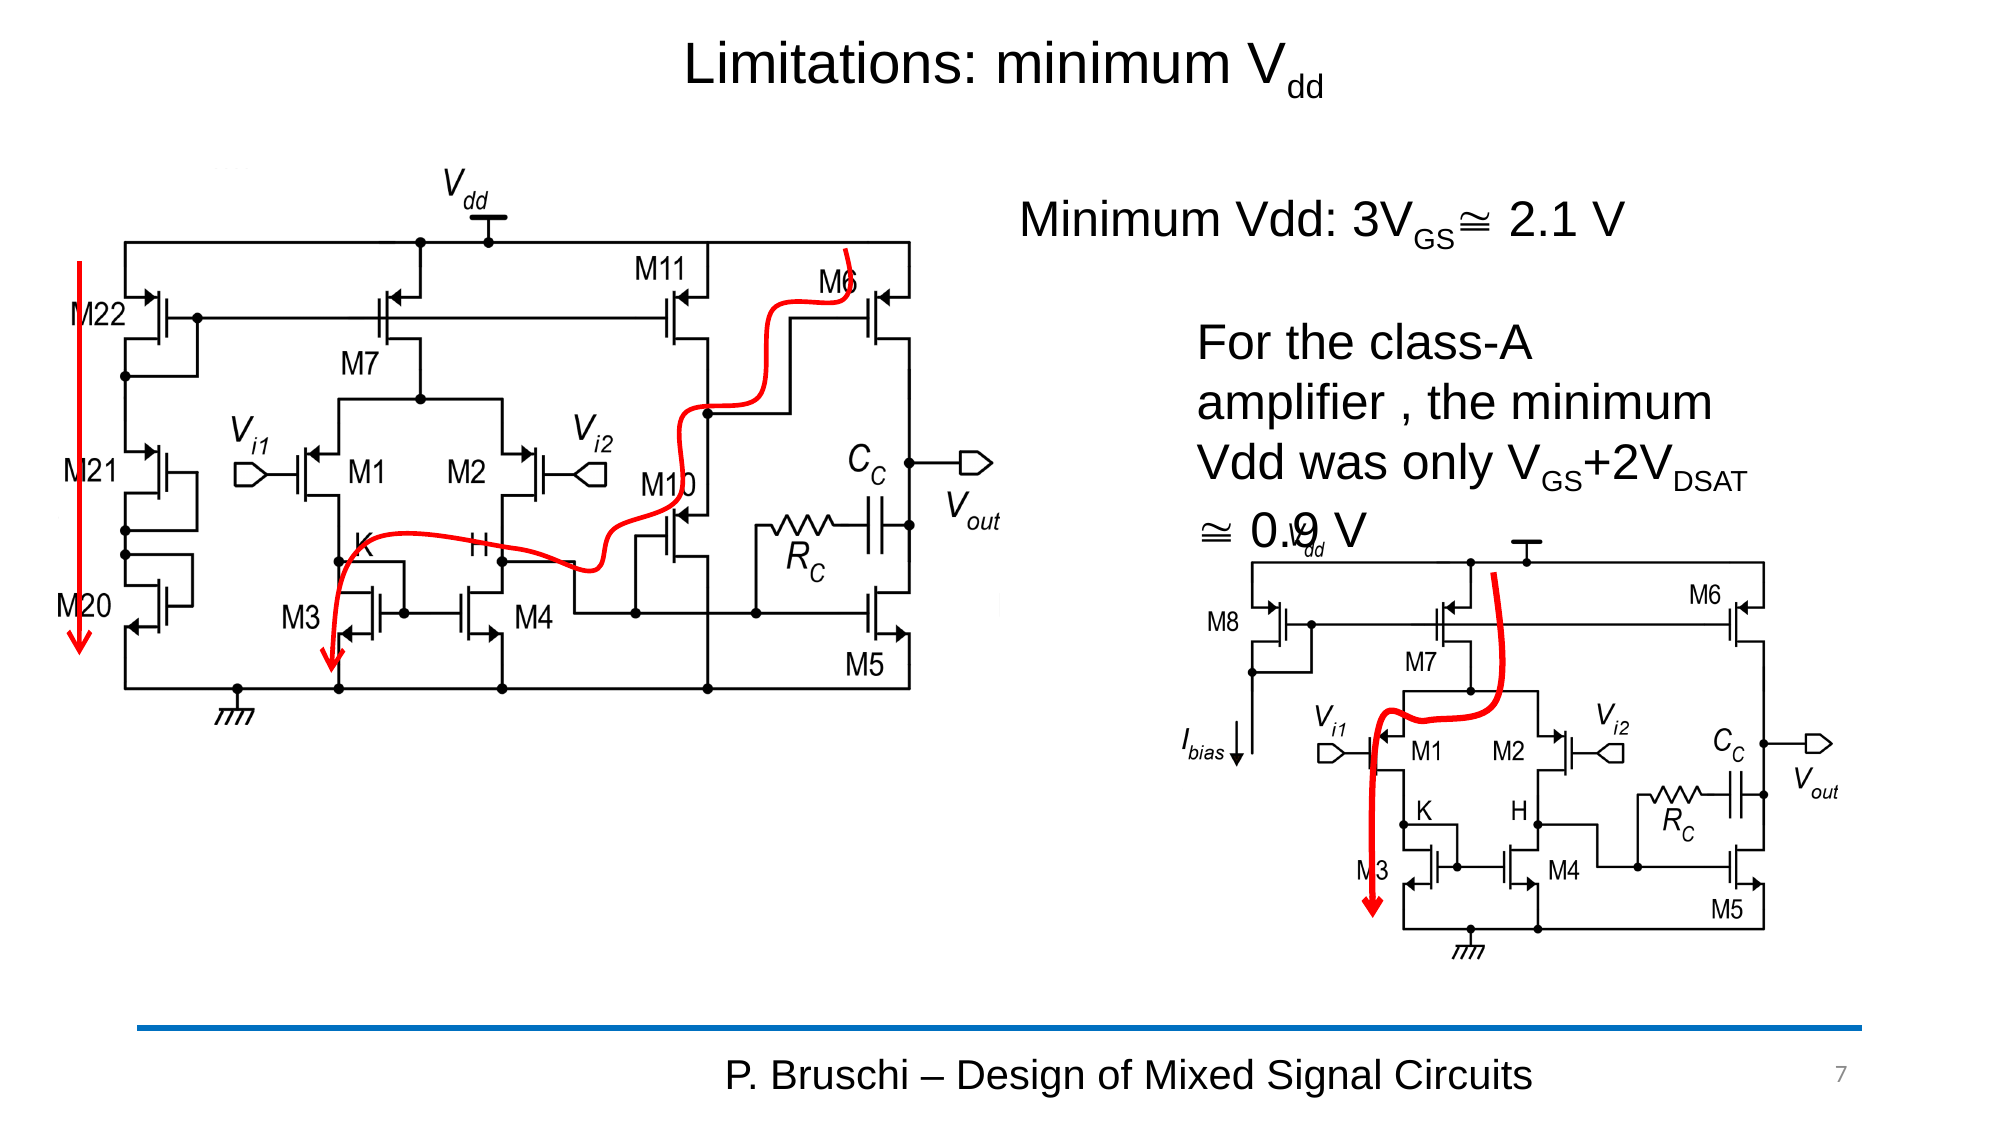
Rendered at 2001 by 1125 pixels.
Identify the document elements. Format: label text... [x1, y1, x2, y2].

picture [1182, 523, 1838, 961]
footer P. Bruschi – Design of Mixed Signal Circuits [662, 1042, 1596, 1103]
title Limitations: minimum Vdd [141, 8, 1867, 117]
text_box For the class-A amplifier , the minimum Vdd was only VGS+2VDSAT  0.9 V [1181, 301, 1773, 565]
picture [58, 168, 1001, 725]
text_box Minimum Vdd: 3VGS 2.1 V [1003, 179, 1669, 263]
slide_number 7 [1718, 1042, 1863, 1103]
